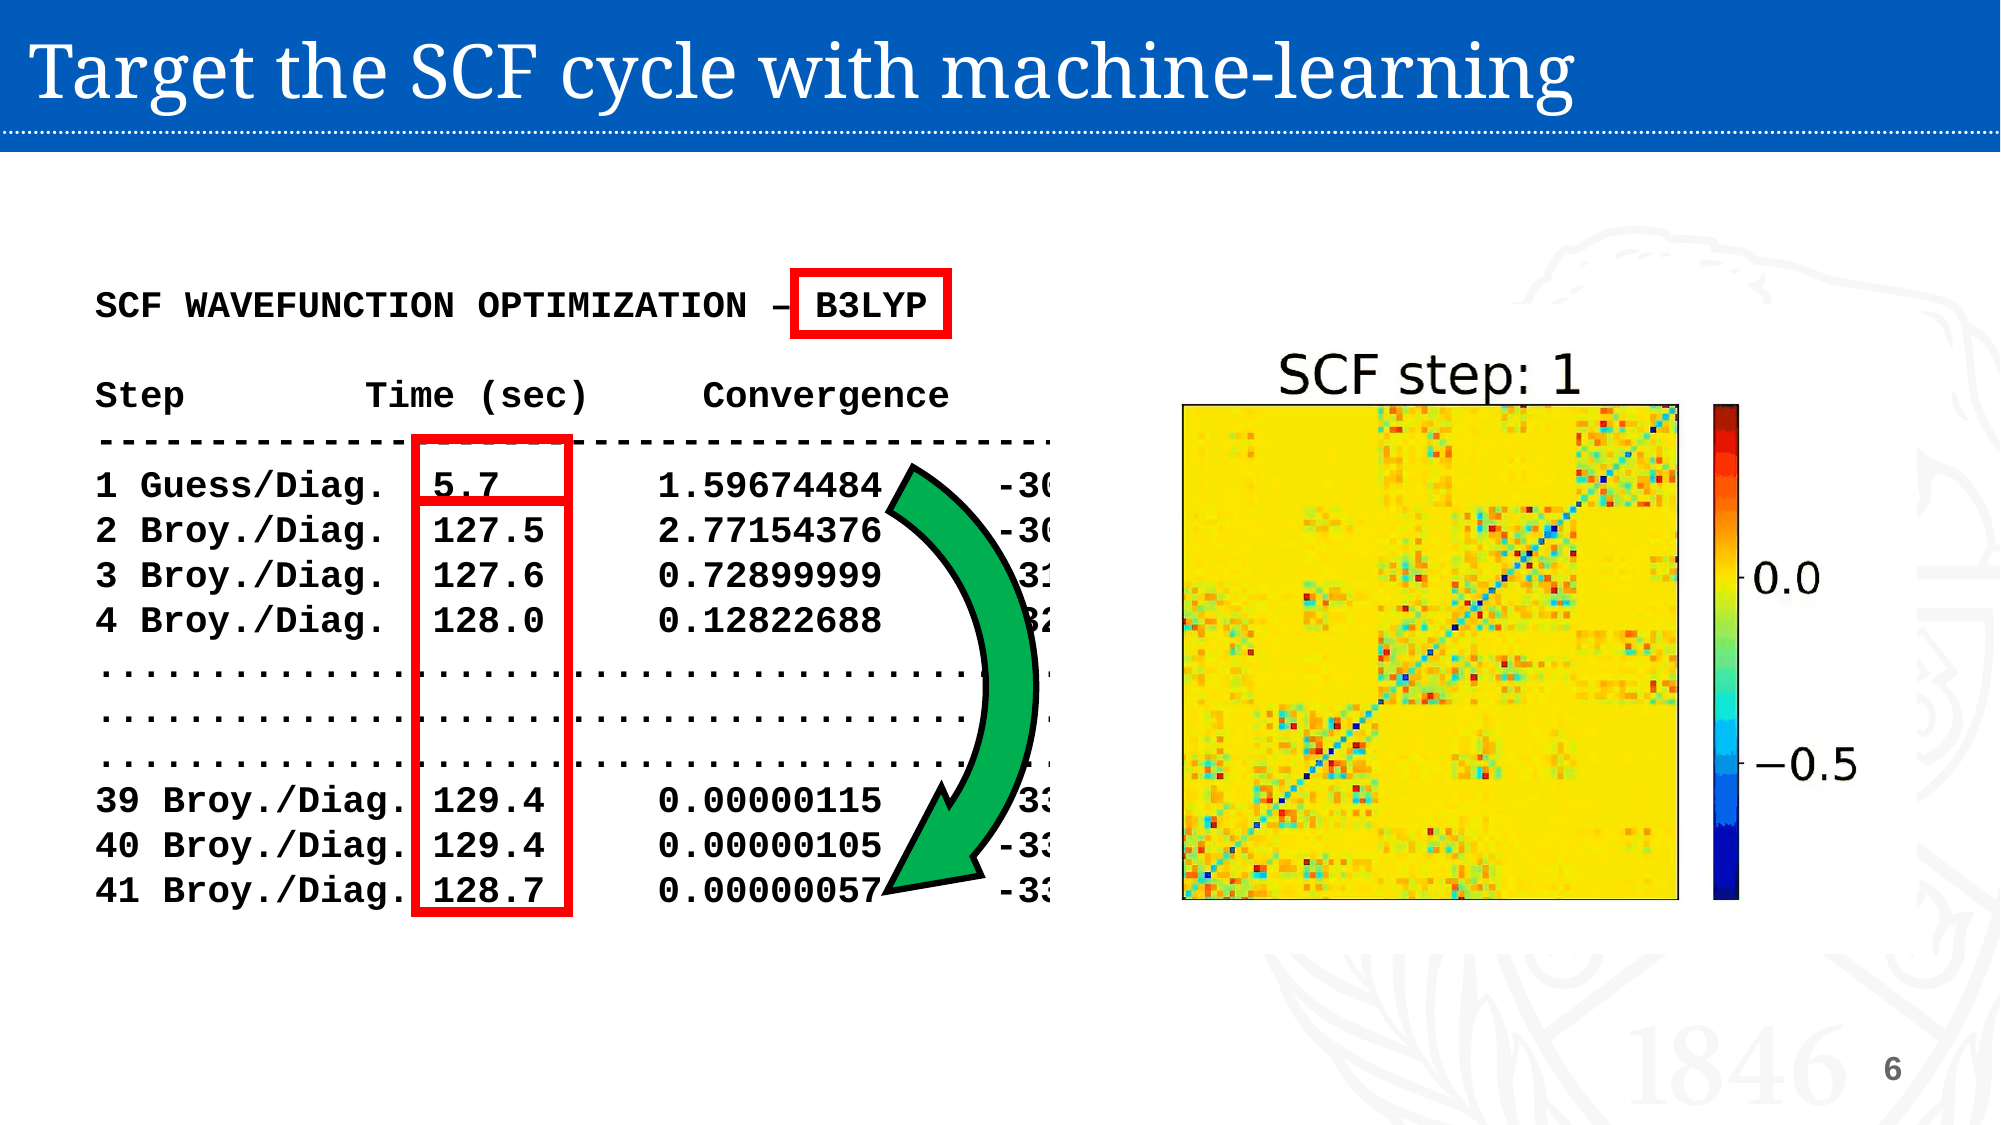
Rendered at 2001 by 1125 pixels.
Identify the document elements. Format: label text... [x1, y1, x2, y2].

text_box [793, 272, 949, 335]
picture [0, 0, 2001, 1125]
title Target the SCF cycle with machine-learning [13, 25, 1893, 123]
footer 6 [1242, 1036, 1918, 1097]
text_box [884, 465, 1038, 894]
text_box [415, 438, 570, 500]
text_box SCF WAVEFUNCTION OPTIMIZATION – B3LYP Step Time (sec) Convergence Total energy ------------------------------------------------------- 1 Guess/Diag. 5.7 1.59674484 -303.0327608067 2 Broy./Diag. 127.5 2.77154376 -300.5971213501 3 Broy./Diag. 127.6 0.72899999 -319.4950434194 4 Broy./Diag. 128.0 0.12822688 -324.5362792256 ....................................................... ....................................................... ....................................................... 39 Broy./Diag. 129.4 0.00000115 -330.5351989565 40 Broy./Diag. 129.4 0.00000105 -330.5351976886 41 Broy./Diag. 128.7 0.00000057 -330.5351981531 [80, 272, 1439, 918]
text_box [1049, 303, 1918, 955]
text_box [415, 500, 570, 913]
